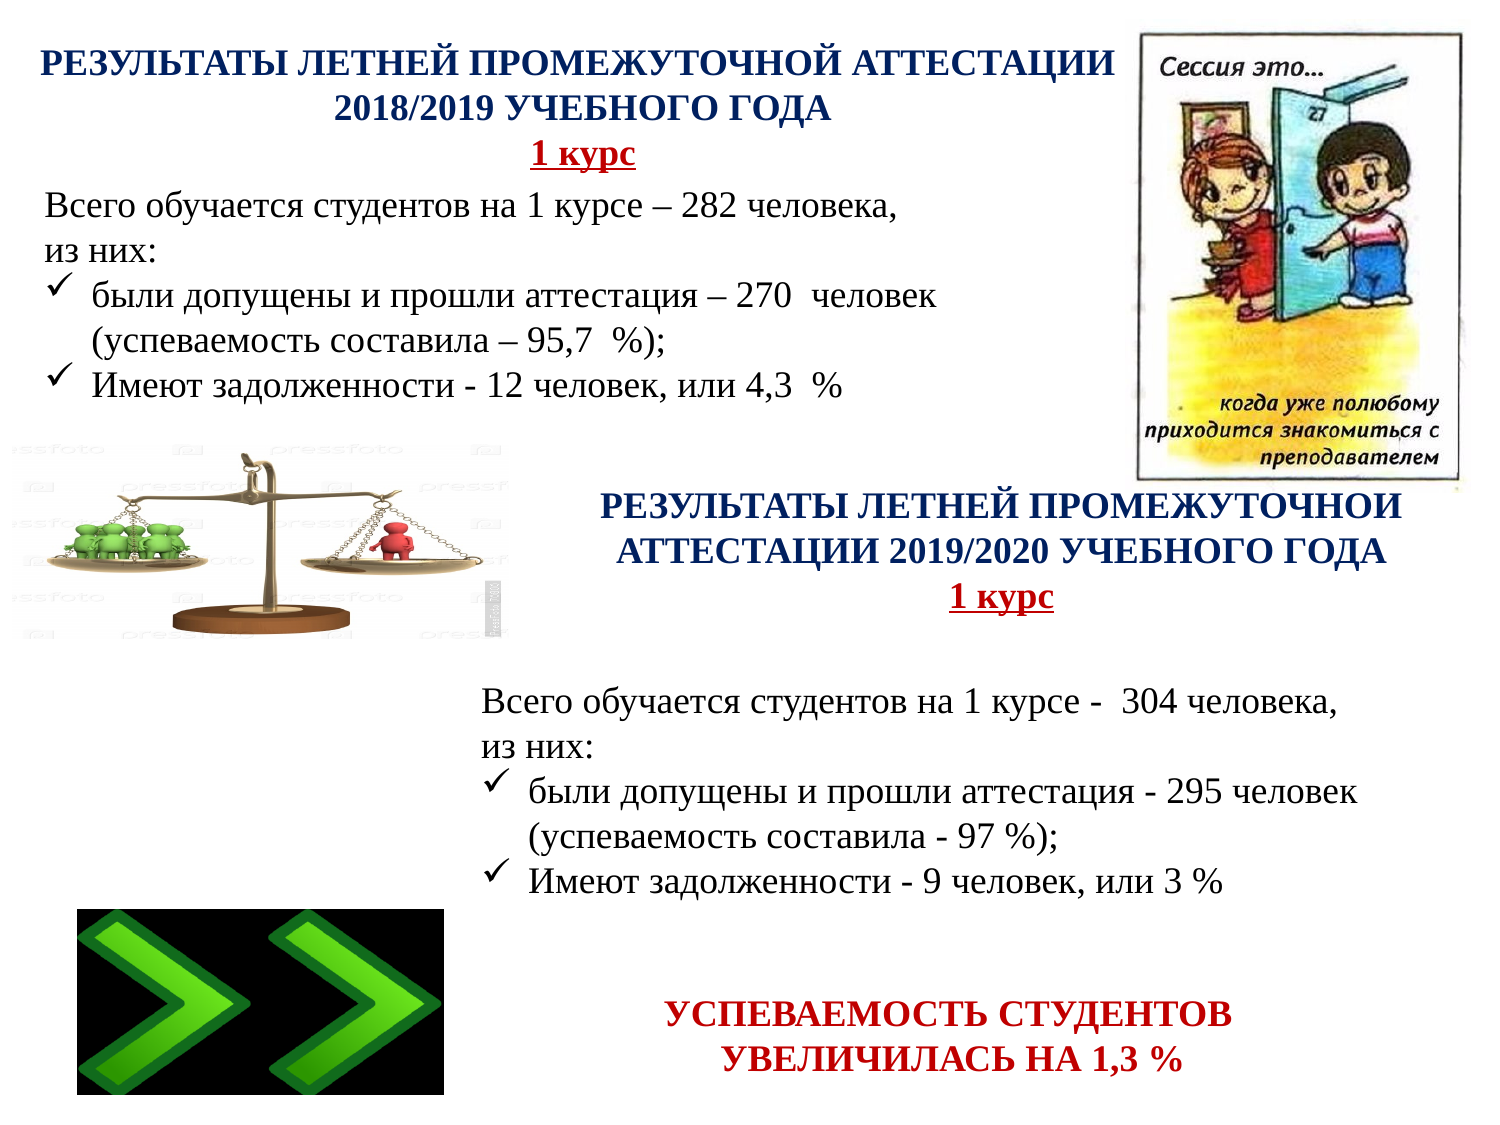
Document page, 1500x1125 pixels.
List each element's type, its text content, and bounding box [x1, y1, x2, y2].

text_box РЕЗУЛЬТАТЫ ЛЕТНЕЙ ПРОМЕЖУТОЧНОЙ АТТЕСТАЦИИ 2019/2020 УЧЕБНОГО ГОДА 1 курс [537, 473, 1466, 624]
text_box Всего обучается студентов на 1 курсе - 304 человека, из них: были допущены и прошли аттестация - 295 человек (успеваемость составила - 97 %); Имеют задолженности - 9 человек, или 3 % [466, 668, 1483, 909]
text_box УСПЕВАЕМОСТЬ СТУДЕНТОВ УВЕЛИЧИЛАСЬ НА 1,3 % [478, 981, 1418, 1087]
picture [1125, 18, 1471, 494]
picture [76, 909, 444, 1095]
text_box Всего обучается студентов на 1 курсе – 282 человека, из них: были допущены и прошли аттестация – 270 человек (успеваемость составила – 95,7 %); Имеют задолженности - 12 человек, или 4,3 % [29, 172, 1046, 413]
picture [12, 444, 509, 640]
text_box РЕЗУЛЬТАТЫ ЛЕТНЕЙ ПРОМЕЖУТОЧНОЙ АТТЕСТАЦИИ 2018/2019 УЧЕБНОГО ГОДА 1 курс [25, 30, 1120, 181]
